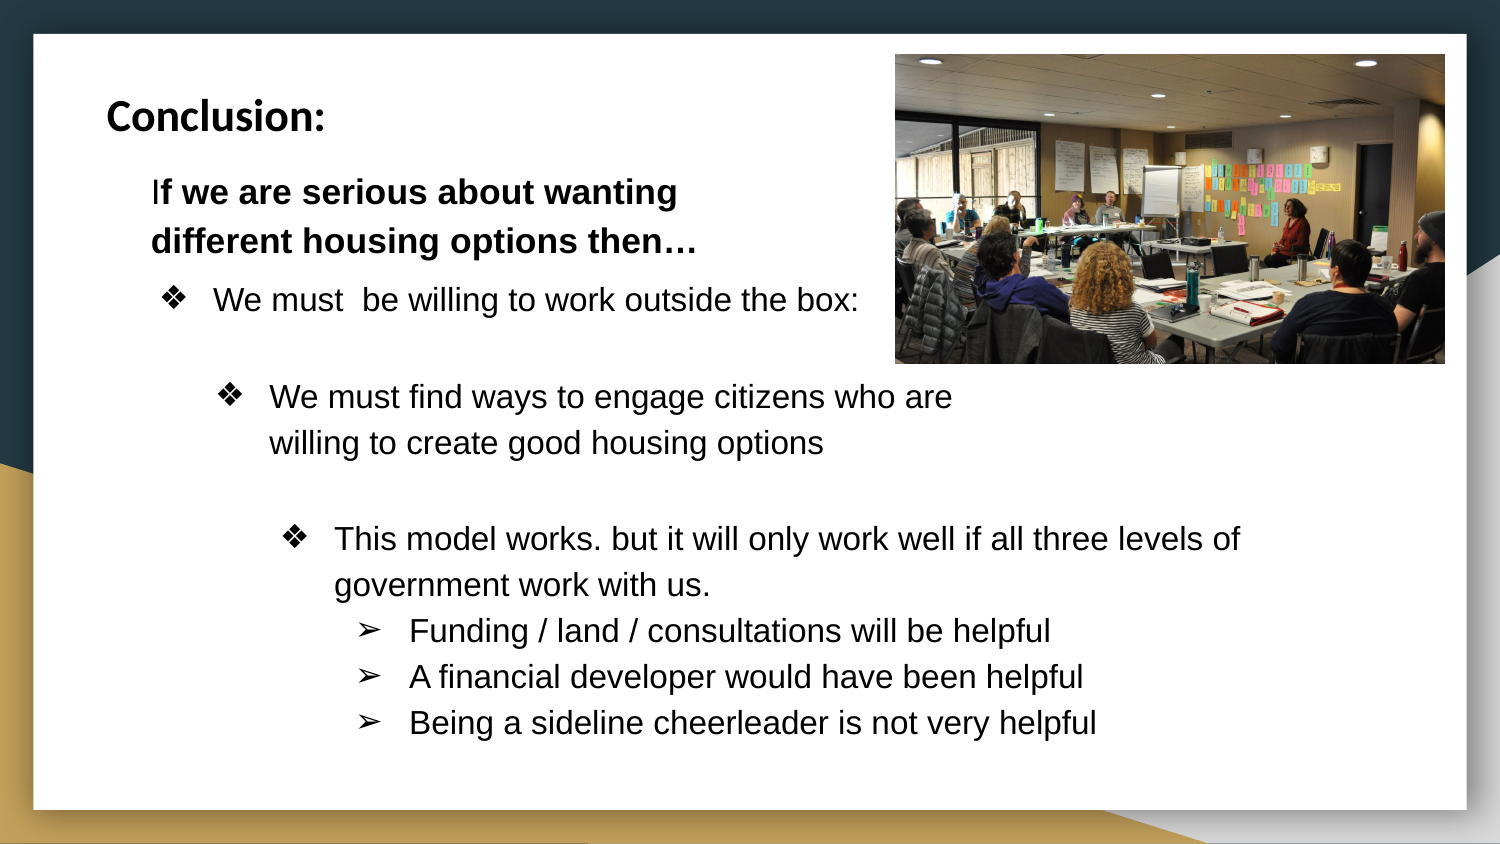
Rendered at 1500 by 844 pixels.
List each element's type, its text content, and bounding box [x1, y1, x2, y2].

text_box We must be willing to work outside the box: [123, 256, 889, 333]
text_box We must find ways to engage citizens who are willing to create good housing options [179, 354, 994, 477]
text_box If we are serious about wanting different housing options then… [135, 147, 834, 276]
picture [895, 54, 1445, 365]
text_box Conclusion: [91, 70, 410, 156]
text_box This model works. but it will only work well if all three levels of government work with us. Funding / land / consultations will be helpful A financial developer would have been helpful Being a sideline cheerleader is not very helpful [244, 496, 1383, 756]
